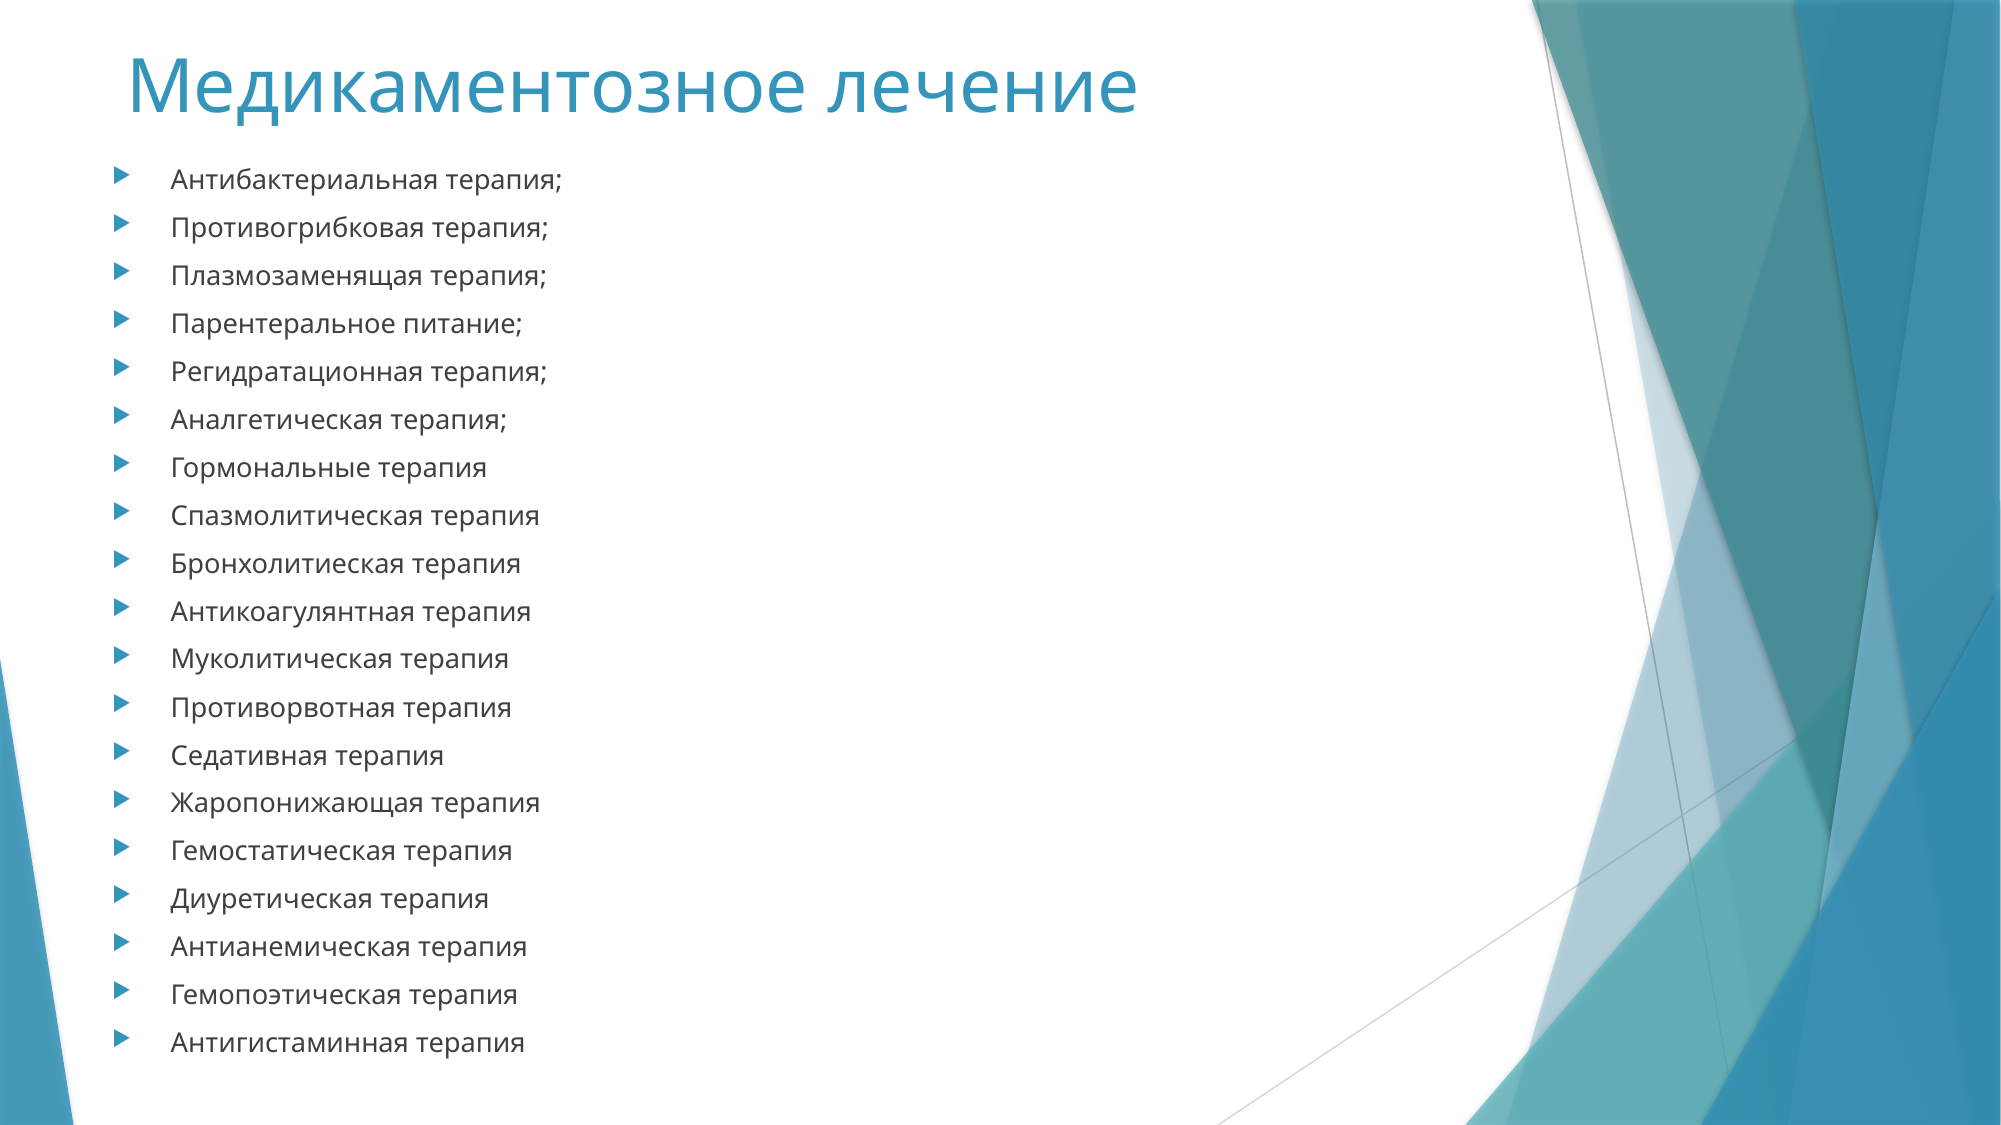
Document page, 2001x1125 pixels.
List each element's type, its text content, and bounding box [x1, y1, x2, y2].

title Медикаментозное лечение [111, 29, 1522, 247]
list Антибактериальная терапия; Противогрибковая терапия; Плазмозаменящая терапия; Парентеральное питание; Регидратационная терапия; Аналгетическая терапия; Гормональные терапия Спазмолитическая терапия Бронхолитиеская терапия Антикоагулянтная терапия Муколитическая терапия Противорвотная терапия Седативная терапия Жаропонижающая терапия Гемостатическая терапия Диуретическая терапия Антианемическая терапия Гемопоэтическая терапия Антигистаминная терапия [97, 154, 1508, 1077]
